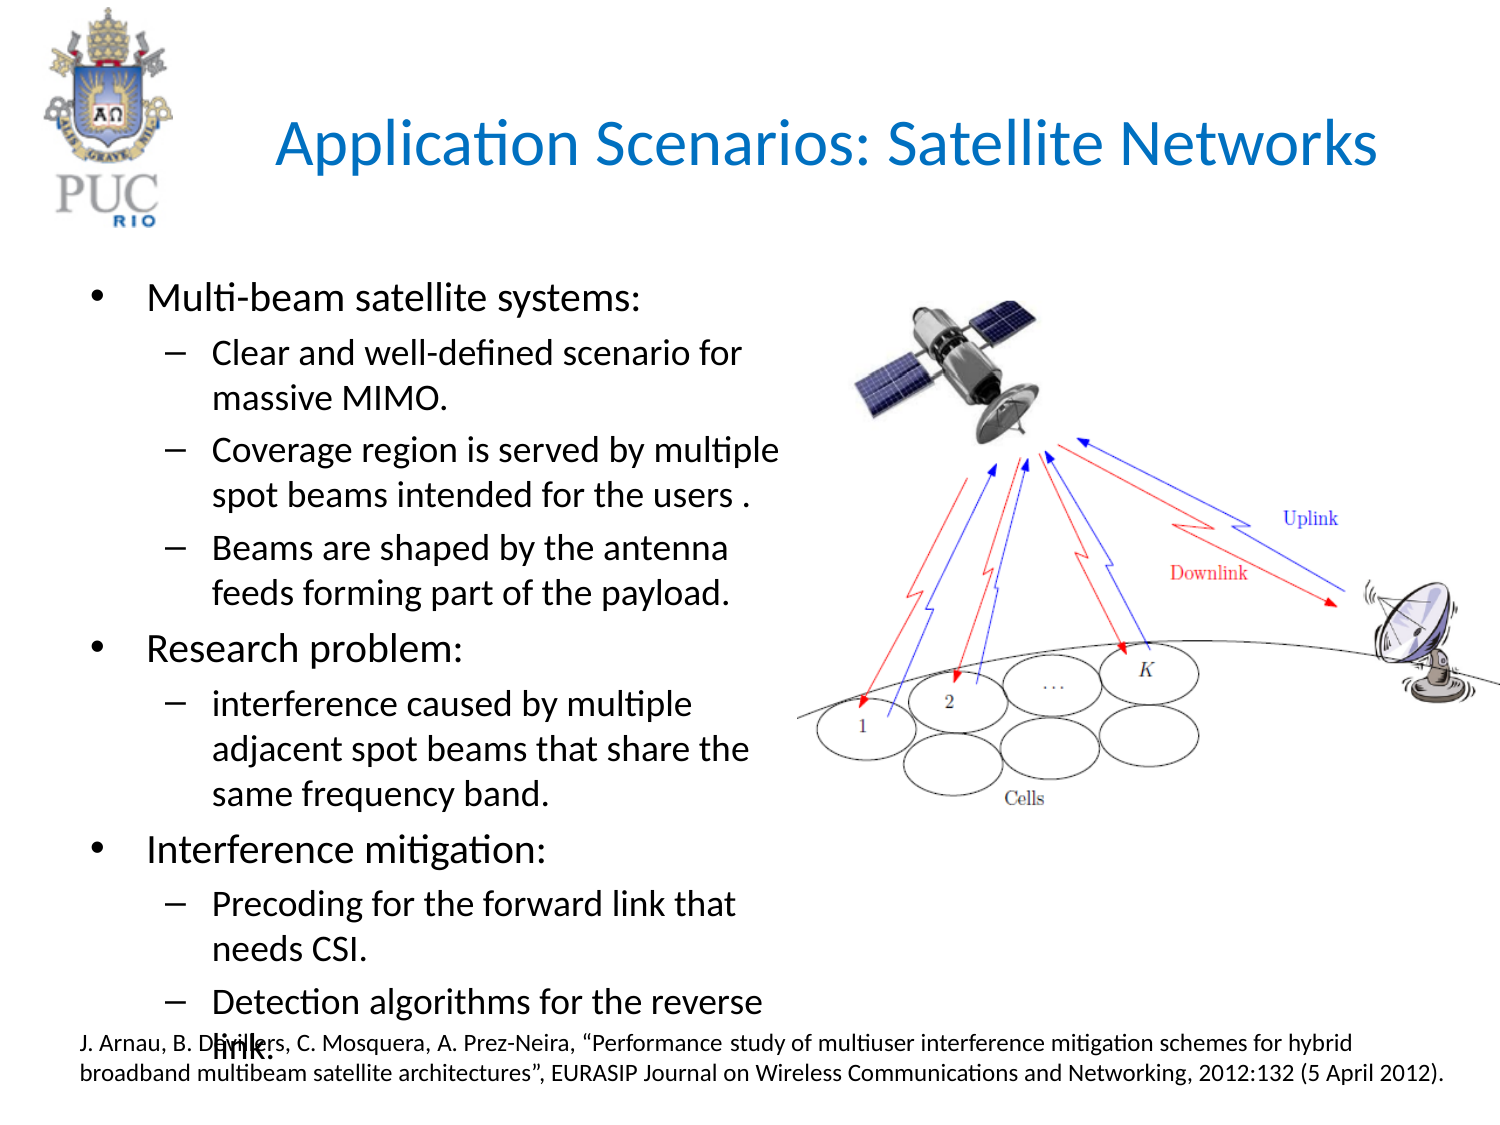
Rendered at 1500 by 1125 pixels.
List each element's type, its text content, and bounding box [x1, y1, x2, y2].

list Multi-beam satellite systems: Clear and well-defined scenario for massive MIMO. Coverage region is served by multiple spot beams intended for the users . Beams are shaped by the antenna feeds forming part of the payload. Research problem: interference caused by multiple adjacent spot beams that share the same frequency band. Interference mitigation: Precoding for the forward link that needs CSI. Detection algorithms for the reverse link. [75, 262, 833, 1018]
title Application Scenarios: Satellite Networks [230, 45, 1425, 233]
picture [41, 7, 173, 228]
picture [796, 290, 1500, 816]
text_box J. Arnau, B. Devillers, C. Mosquera, A. Prez-Neira, “Performance study of multiuser interference mitigation schemes for hybrid broadband multibeam satellite architectures”, EURASIP Journal on Wireless Communications and Networking, 2012:132 (5 April 2012). [64, 1018, 1471, 1094]
